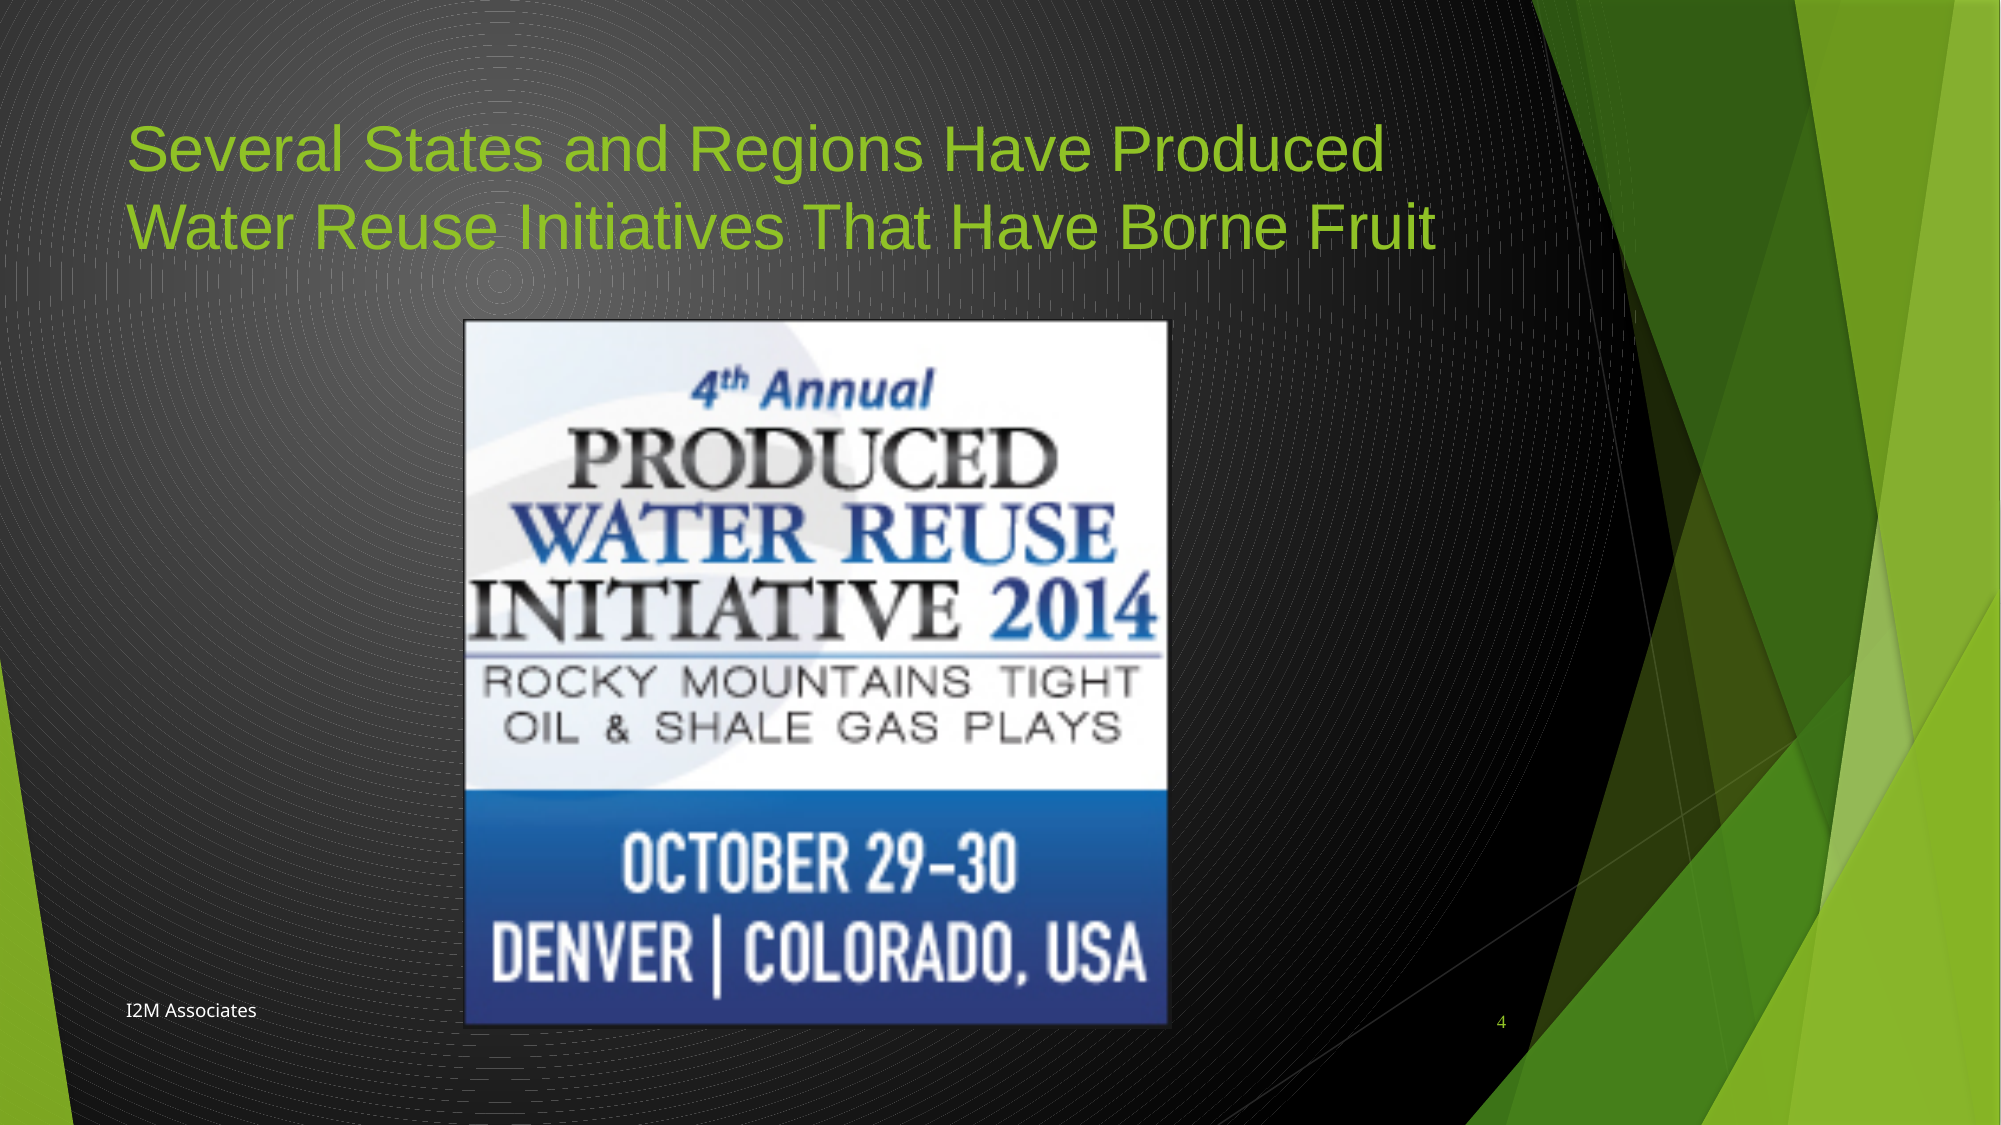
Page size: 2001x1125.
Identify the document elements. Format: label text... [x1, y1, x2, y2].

footer I2M Associates [111, 991, 1145, 1051]
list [462, 319, 1173, 1029]
title Several States and Regions Have Produced Water Reuse Initiatives That Have Borne Fruit [111, 99, 1522, 317]
slide_number 4 [1409, 991, 1522, 1051]
